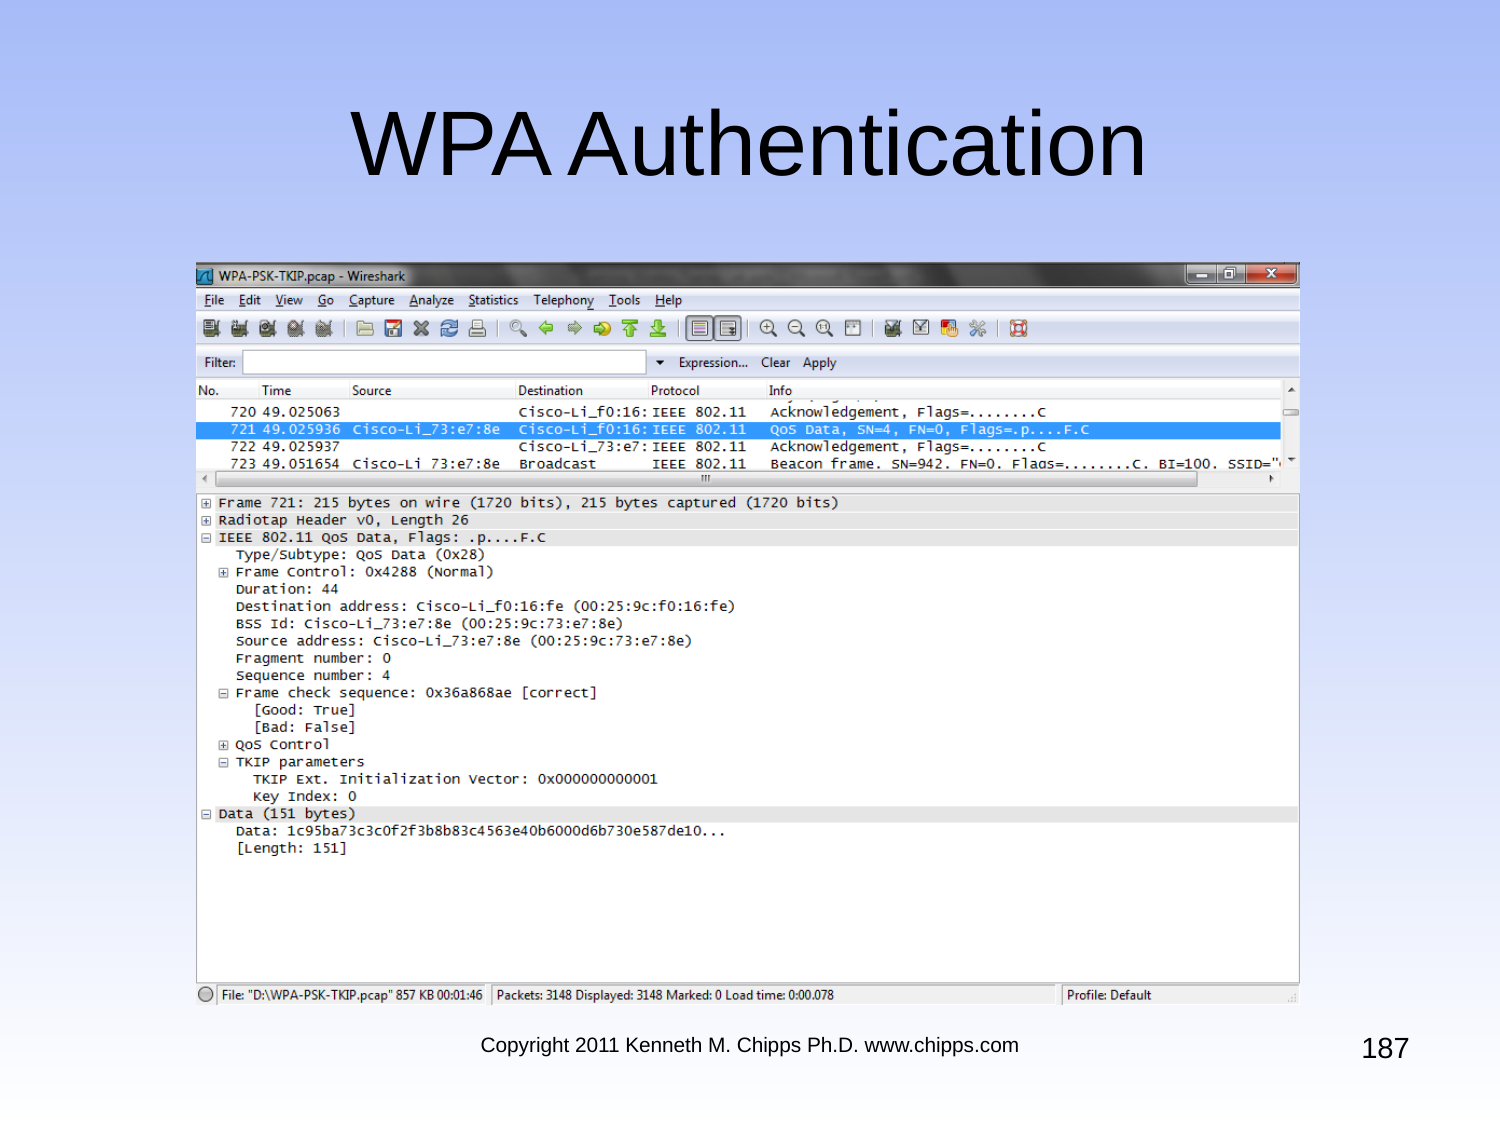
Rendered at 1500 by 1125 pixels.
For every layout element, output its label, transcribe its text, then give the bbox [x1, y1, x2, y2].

picture [195, 262, 1301, 1005]
footer Copyright 2011 Kenneth M. Chipps Ph.D. www.chipps.com [449, 1024, 1051, 1103]
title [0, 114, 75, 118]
slide_number 187 [1074, 1021, 1426, 1101]
title WPA Authentication [75, 45, 1425, 233]
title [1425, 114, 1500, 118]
